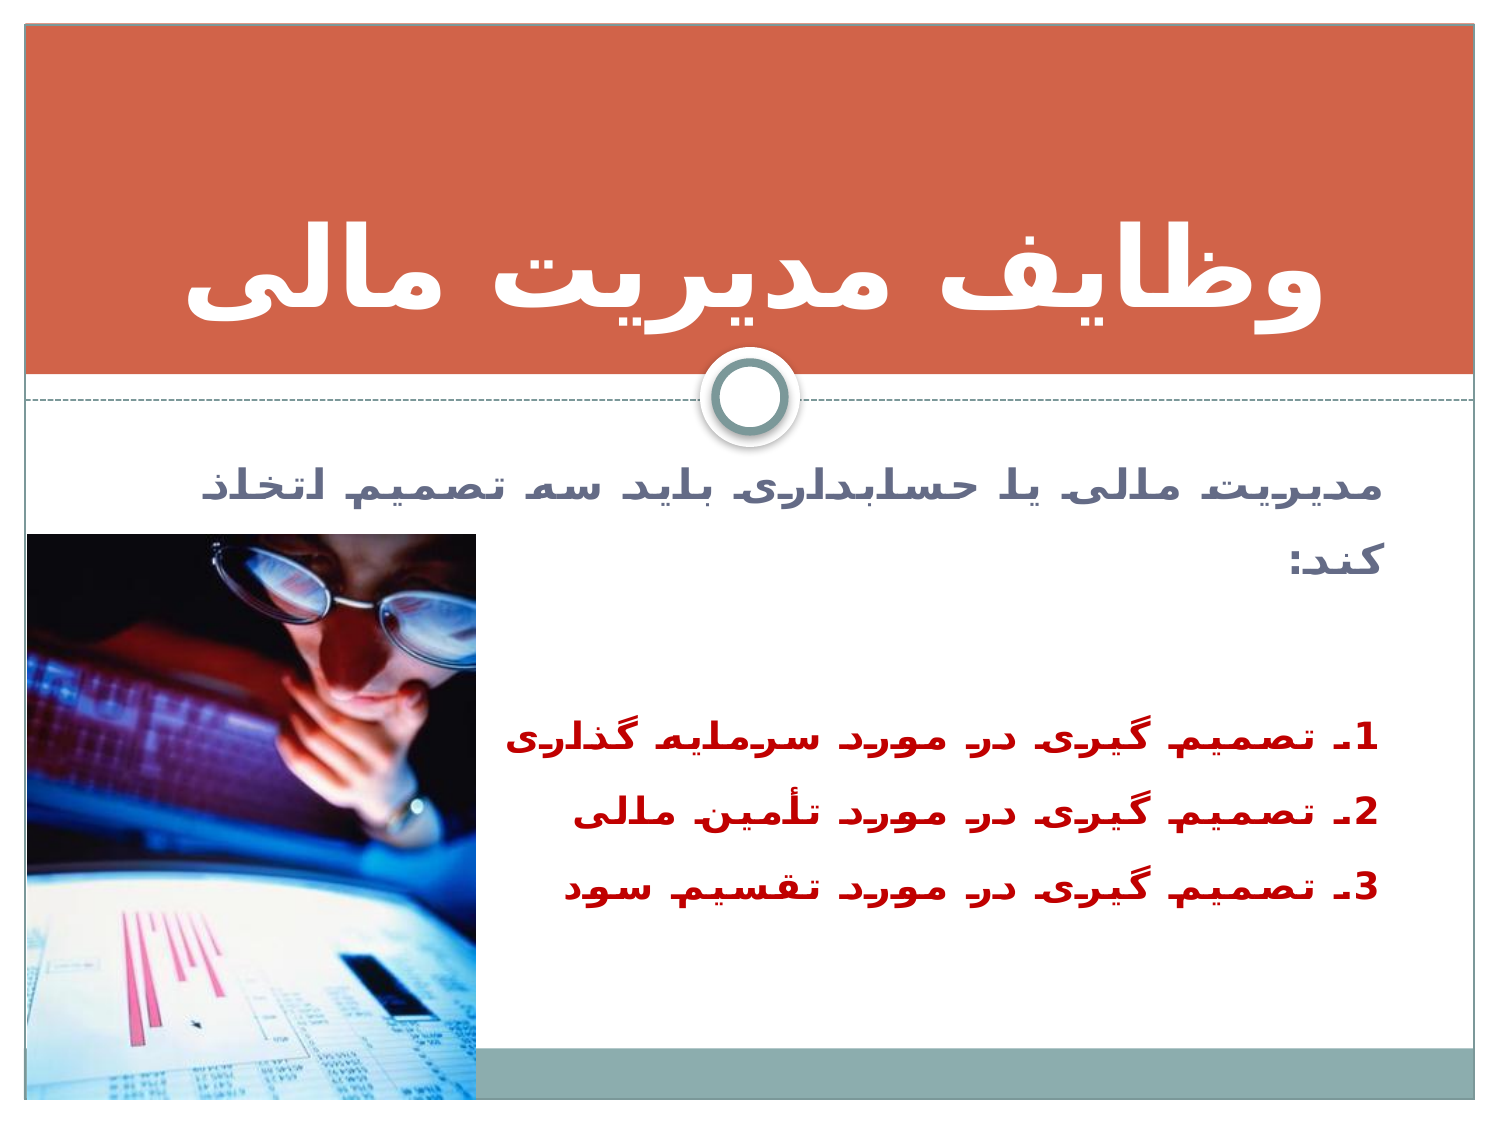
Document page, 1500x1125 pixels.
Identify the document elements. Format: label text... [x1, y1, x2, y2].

picture [26, 534, 476, 1101]
list مدیریت مالی یا حسابداری باید سه تصمیم اتخاذ کند: 1. تصمیم گیری در مورد سرمایه گذاری 2. تصمیم گیری در مورد تأمین مالی 3. تصمیم گیری در مورد تقسیم سود [112, 425, 1400, 925]
title وظایف مدیریت مالی [118, 87, 1394, 338]
